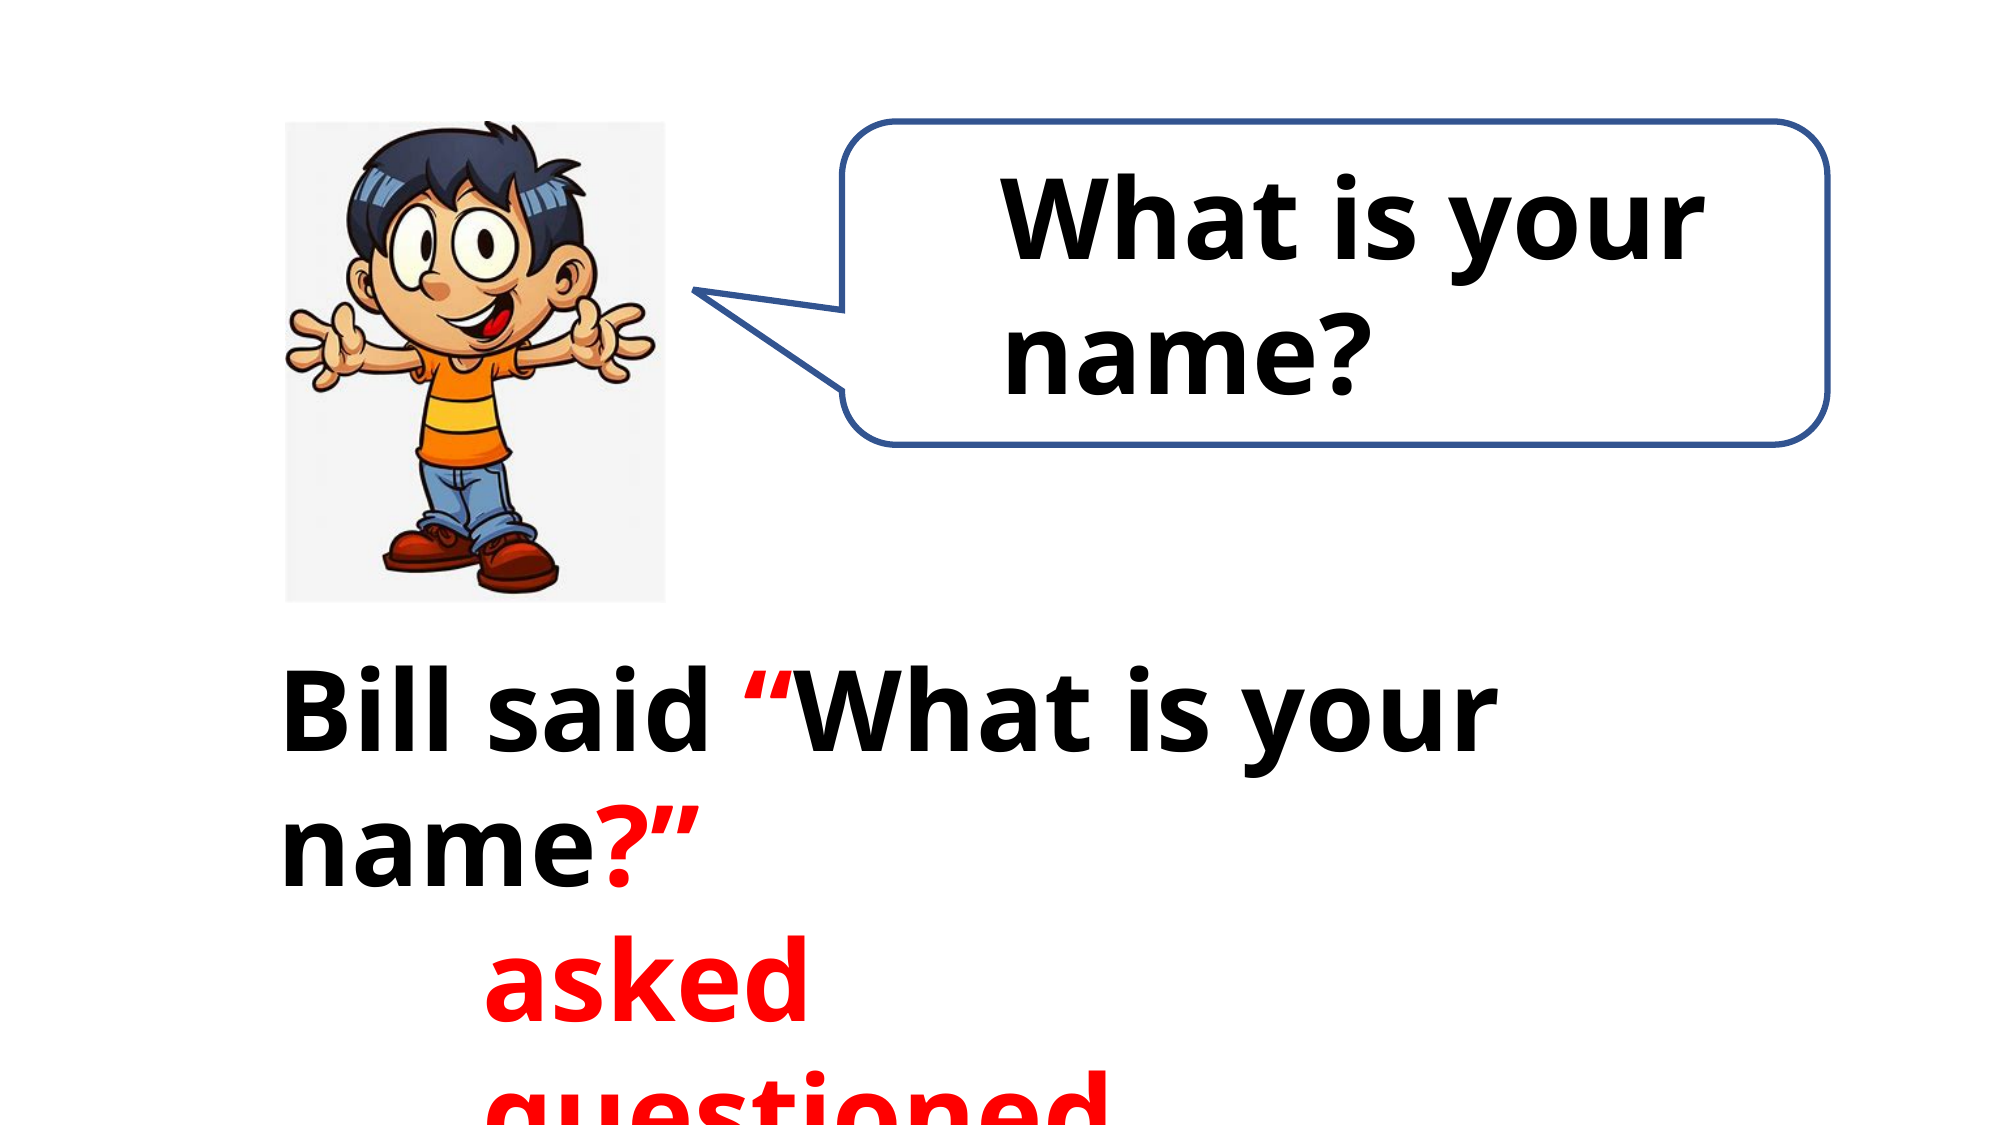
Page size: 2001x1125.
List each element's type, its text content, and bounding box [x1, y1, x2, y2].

picture [285, 121, 666, 603]
text_box [692, 120, 1829, 446]
text_box What is your name? [985, 139, 1812, 424]
text_box Bill said “What is your name?” asked questioned [262, 631, 1949, 1125]
